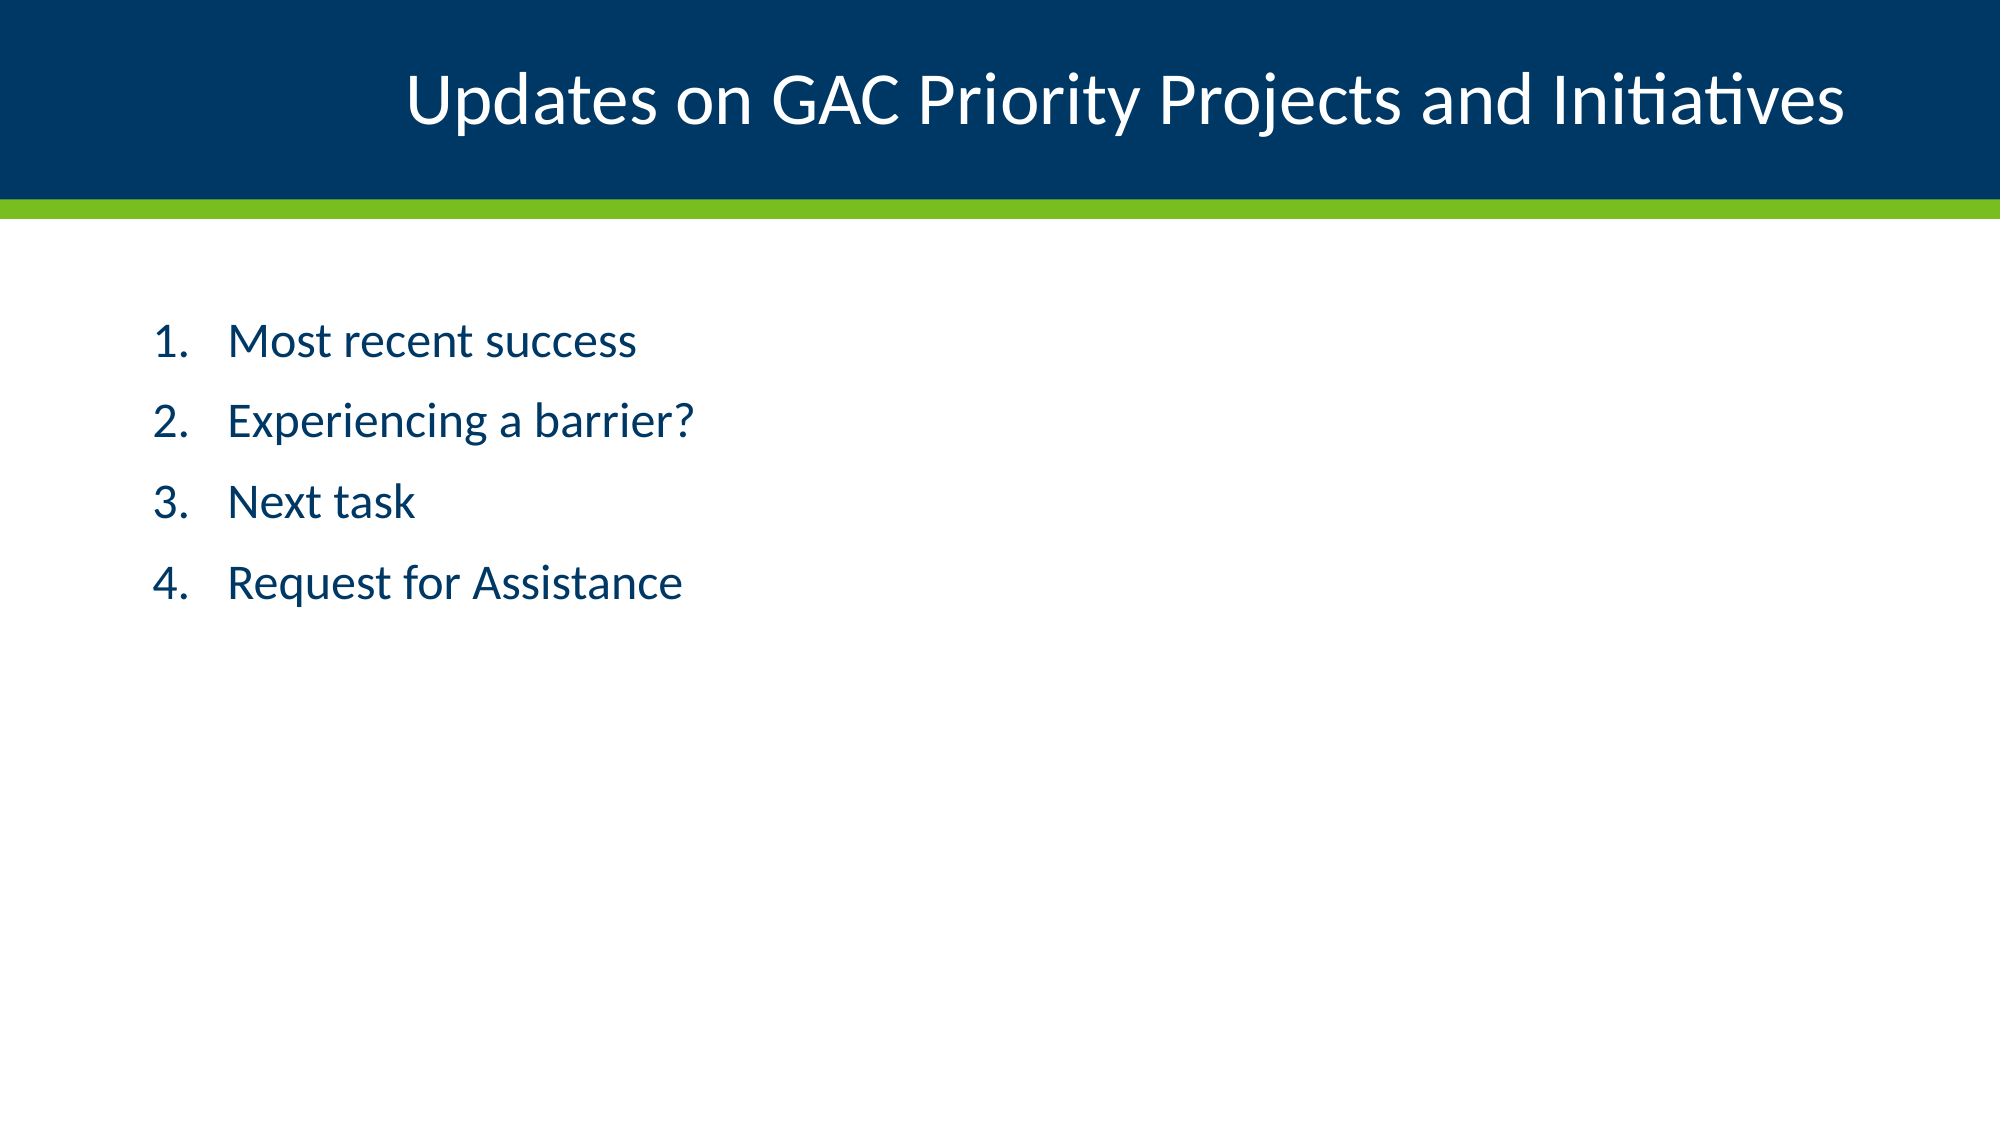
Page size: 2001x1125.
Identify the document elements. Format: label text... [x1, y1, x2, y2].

title Updates on GAC Priority Projects and Initiatives [137, 24, 1863, 175]
list Most recent success Experiencing a barrier? Next task Request for Assistance [137, 299, 1863, 1014]
